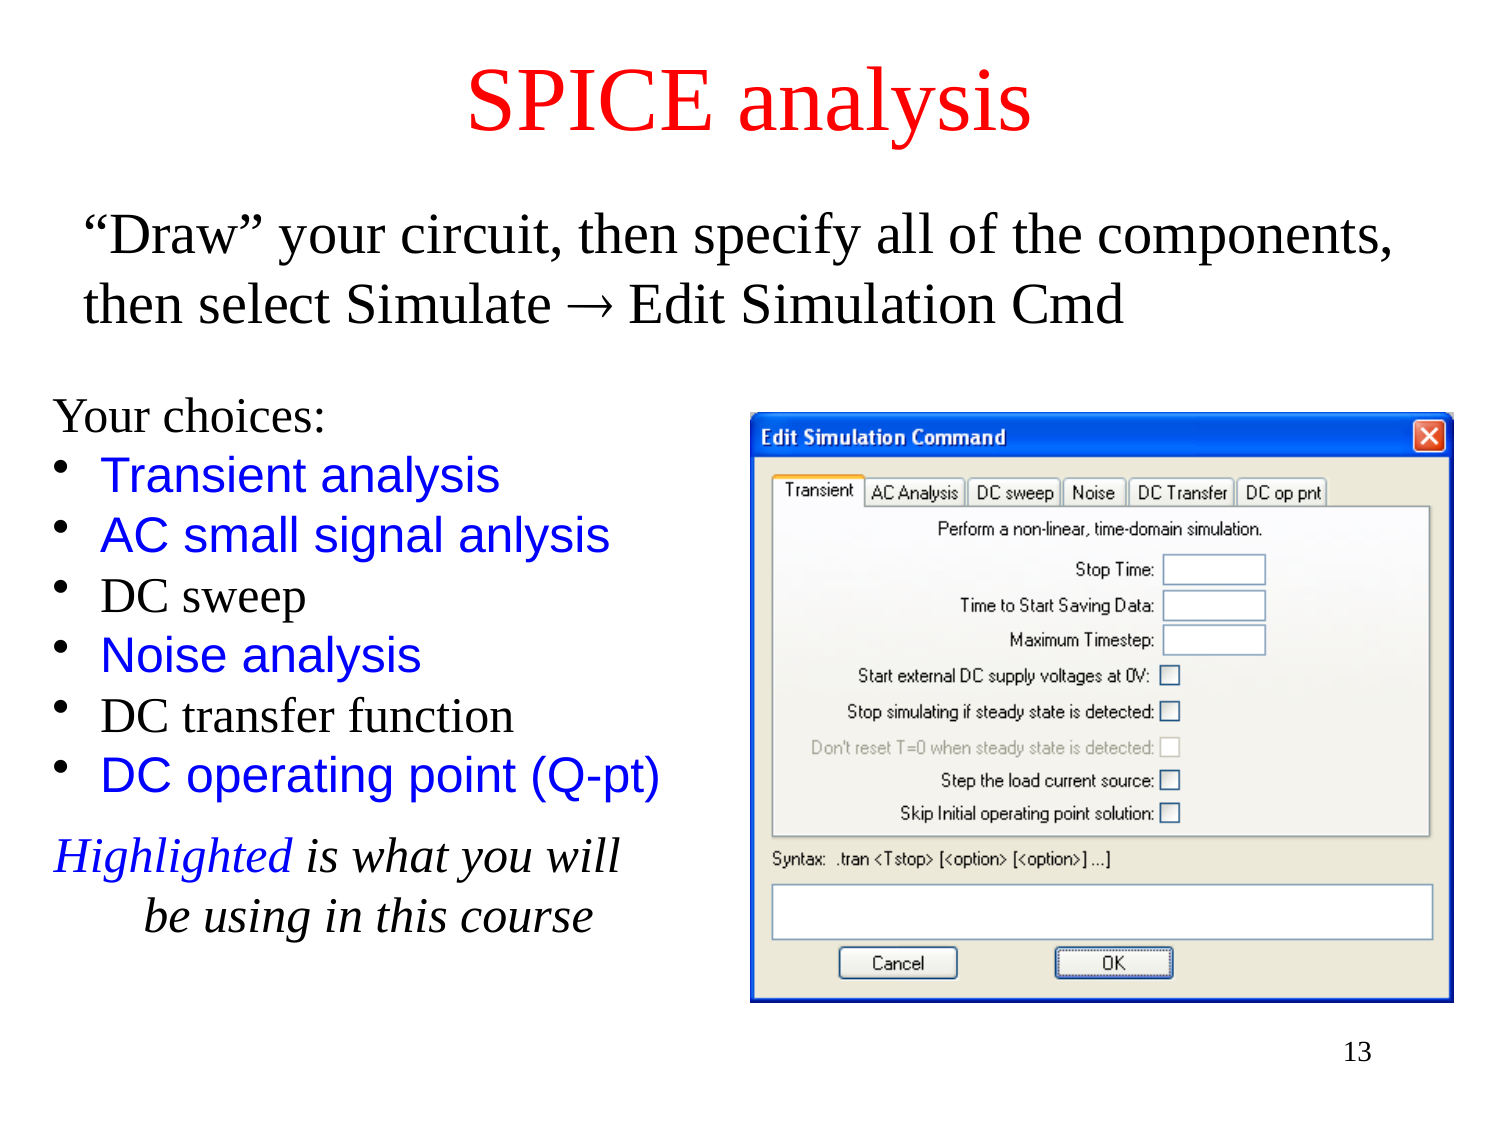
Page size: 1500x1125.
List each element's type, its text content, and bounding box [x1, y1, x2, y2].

text_box Your choices: Transient analysis AC small signal anlysis DC sweep Noise analysis DC transfer function DC operating point (Q-pt) Highlighted is what you will be using in this course [37, 374, 700, 950]
picture [749, 412, 1454, 1004]
slide_number 13 [1074, 1024, 1388, 1101]
text_box “Draw” your circuit, then specify all of the components, then select Simulate  Edit Simulation Cmd [12, 187, 1475, 1013]
title SPICE analysis [112, 0, 1388, 188]
